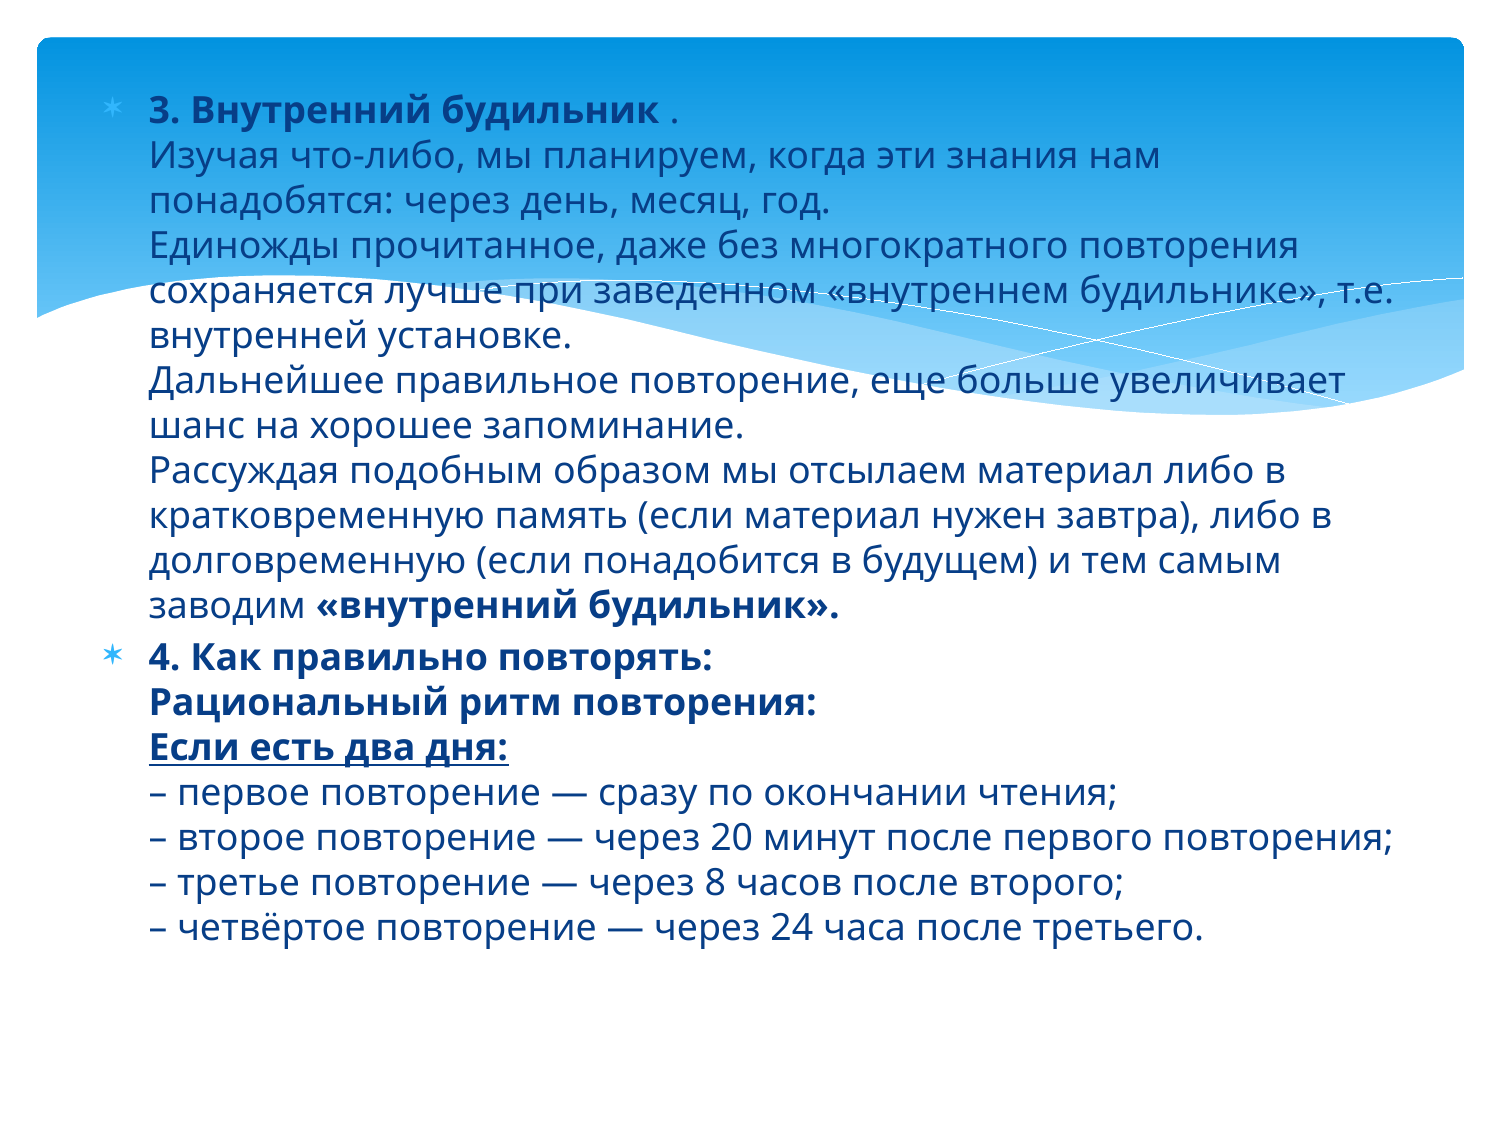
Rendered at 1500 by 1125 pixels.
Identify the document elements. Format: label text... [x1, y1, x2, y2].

list 3. Внутренний будильник . Изучая что-либо, мы планируем, когда эти знания нам понадобятся: через день, месяц, год. Единожды прочитанное, даже без многократного повторения сохраняется лучше при заведенном «внутреннем будильнике», т.е. внутренней установке. Дальнейшее правильное повторение, еще больше увеличивает шанс на хорошее запоминание. Рассуждая подобным образом мы отсылаем материал либо в кратковременную память (если материал нужен завтра), либо в долговременную (если понадобится в будущем) и тем самым заводим «внутренний будильник». 4. Как правильно повторять: Рациональный ритм повторения: Если есть два дня: – первое повторение — сразу по окончании чтения; – второе повторение — через 20 минут после первого повторения; – третье повторение — через 8 часов после второго; – четвёртое повторение — через 24 часа после третьего. [88, 78, 1412, 1005]
